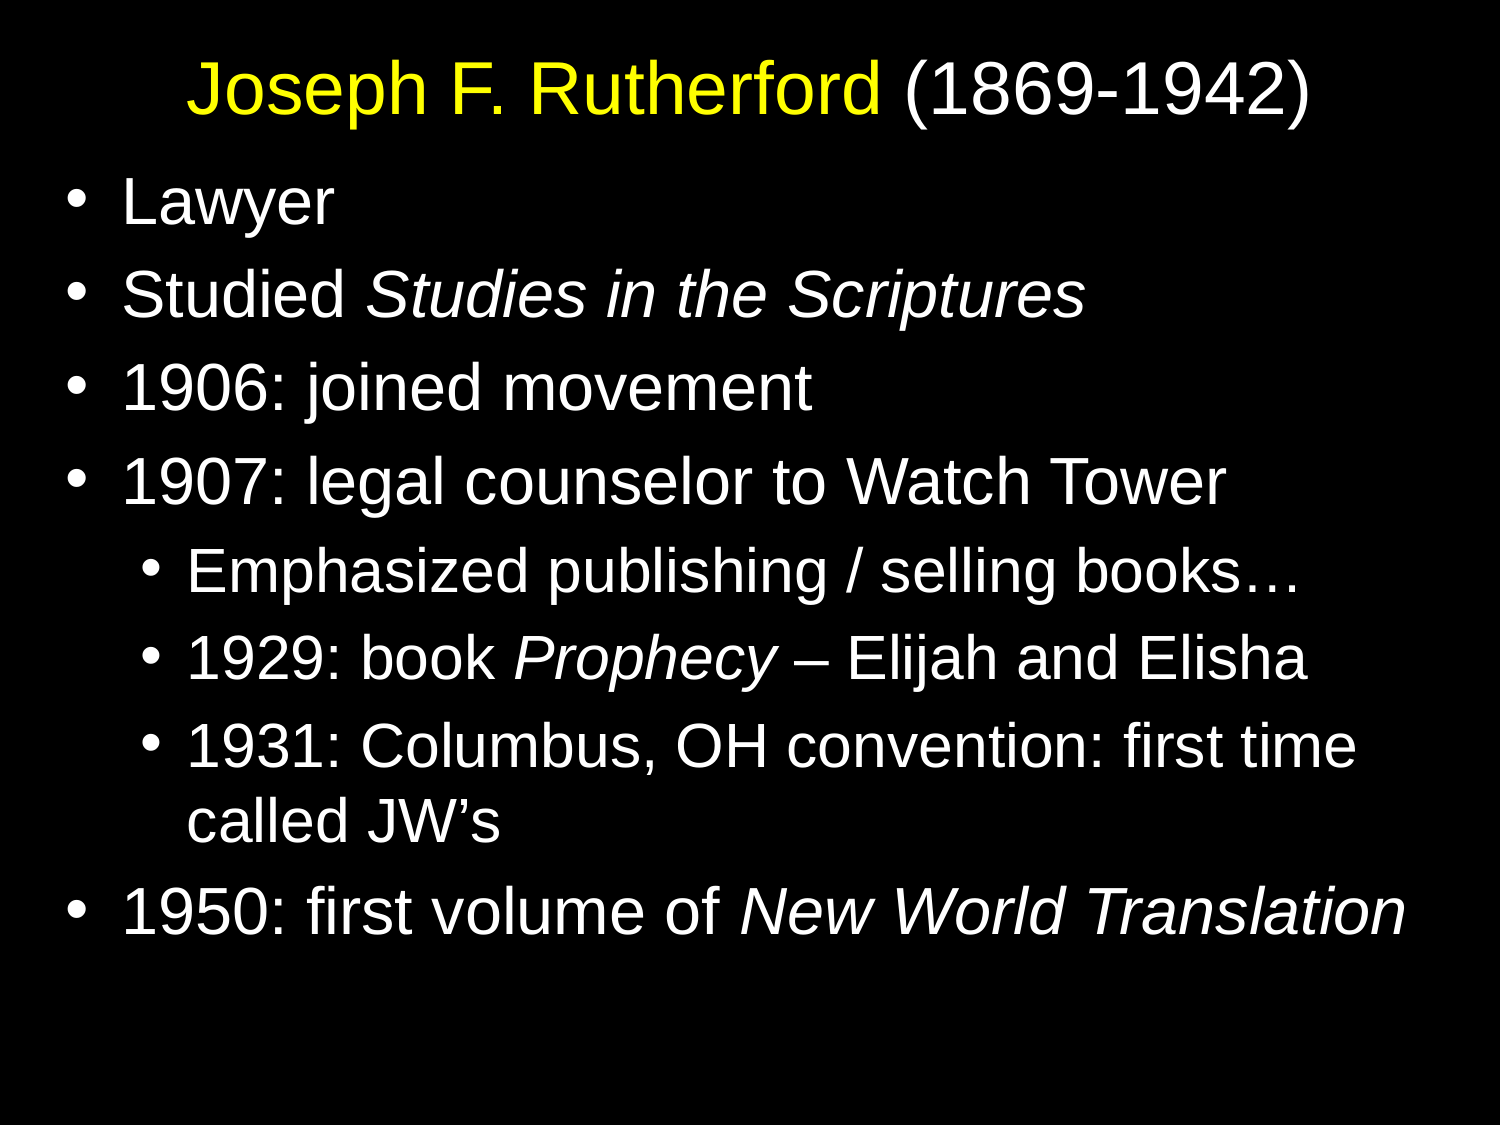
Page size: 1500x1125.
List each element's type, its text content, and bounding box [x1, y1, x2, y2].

list Lawyer Studied Studies in the Scriptures 1906: joined movement 1907: legal counselor to Watch Tower Emphasized publishing / selling books… 1929: book Prophecy – Elijah and Elisha 1931: Columbus, OH convention: first time called JW’s 1950: first volume of New World Translation [50, 149, 1450, 1075]
title Joseph F. Rutherford (1869-1942) [75, 31, 1425, 138]
